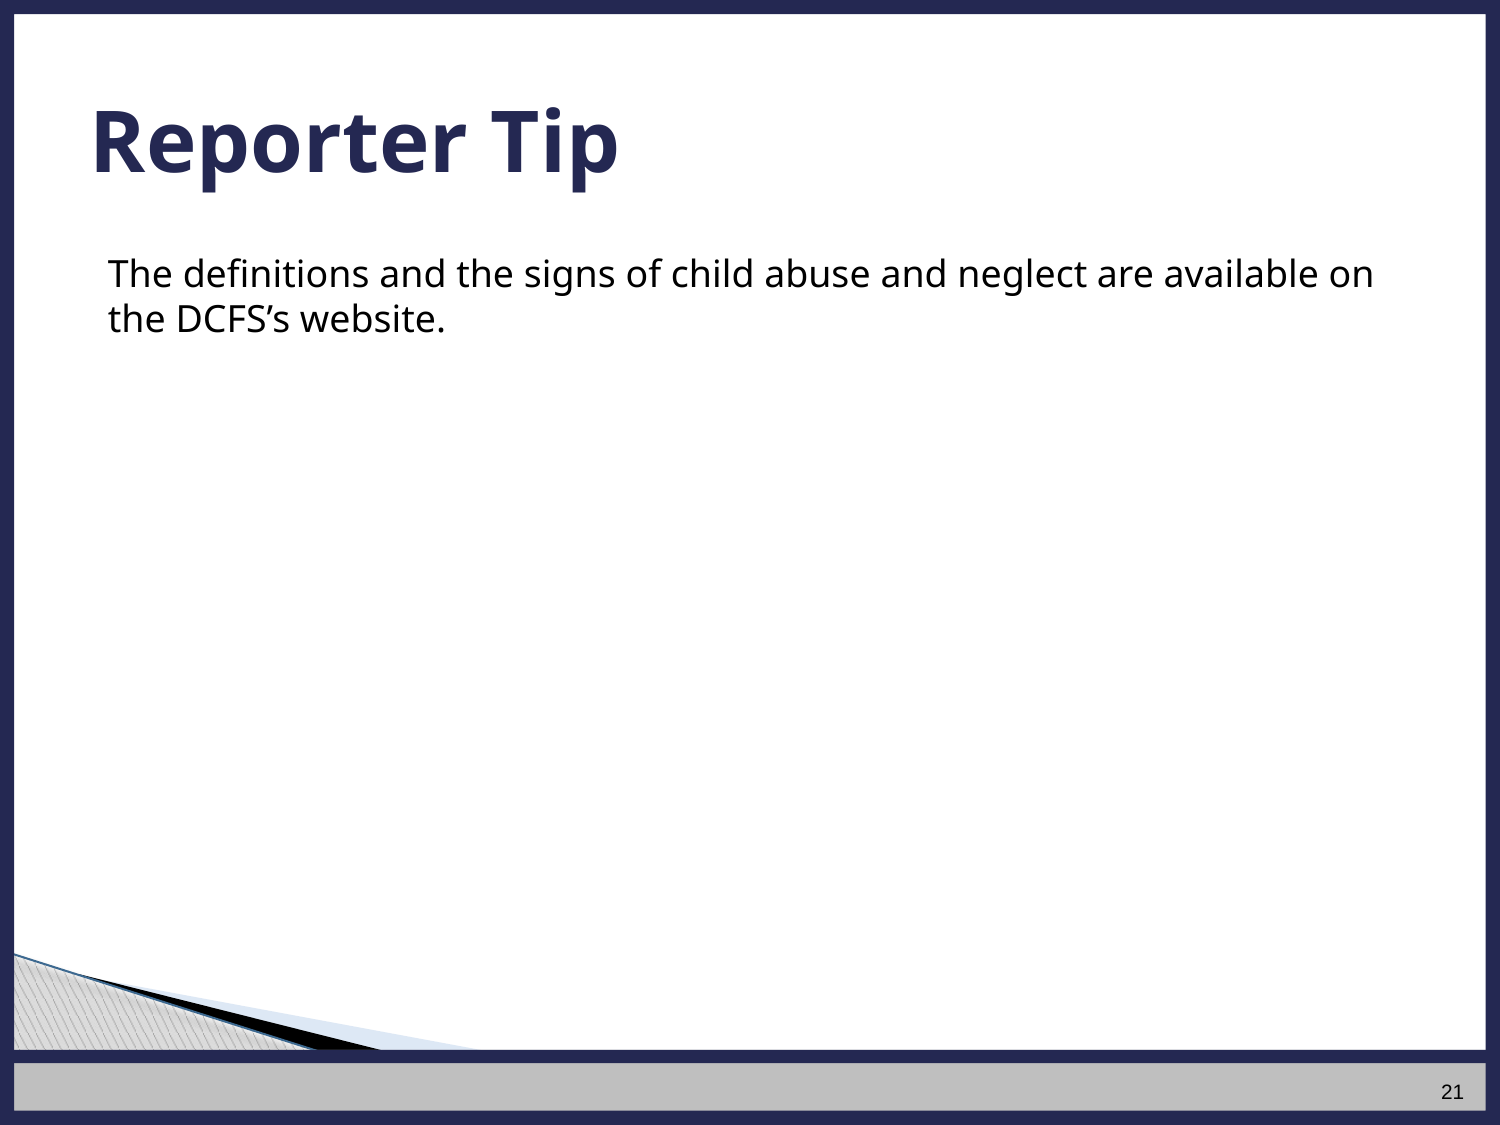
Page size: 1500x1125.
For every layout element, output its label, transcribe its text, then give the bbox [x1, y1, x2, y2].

slide_number 21 [1418, 1051, 1479, 1112]
list The definitions and the signs of child abuse and neglect are available on the DCFS’s website. [75, 242, 1425, 986]
title Reporter Tip [75, 45, 1425, 233]
